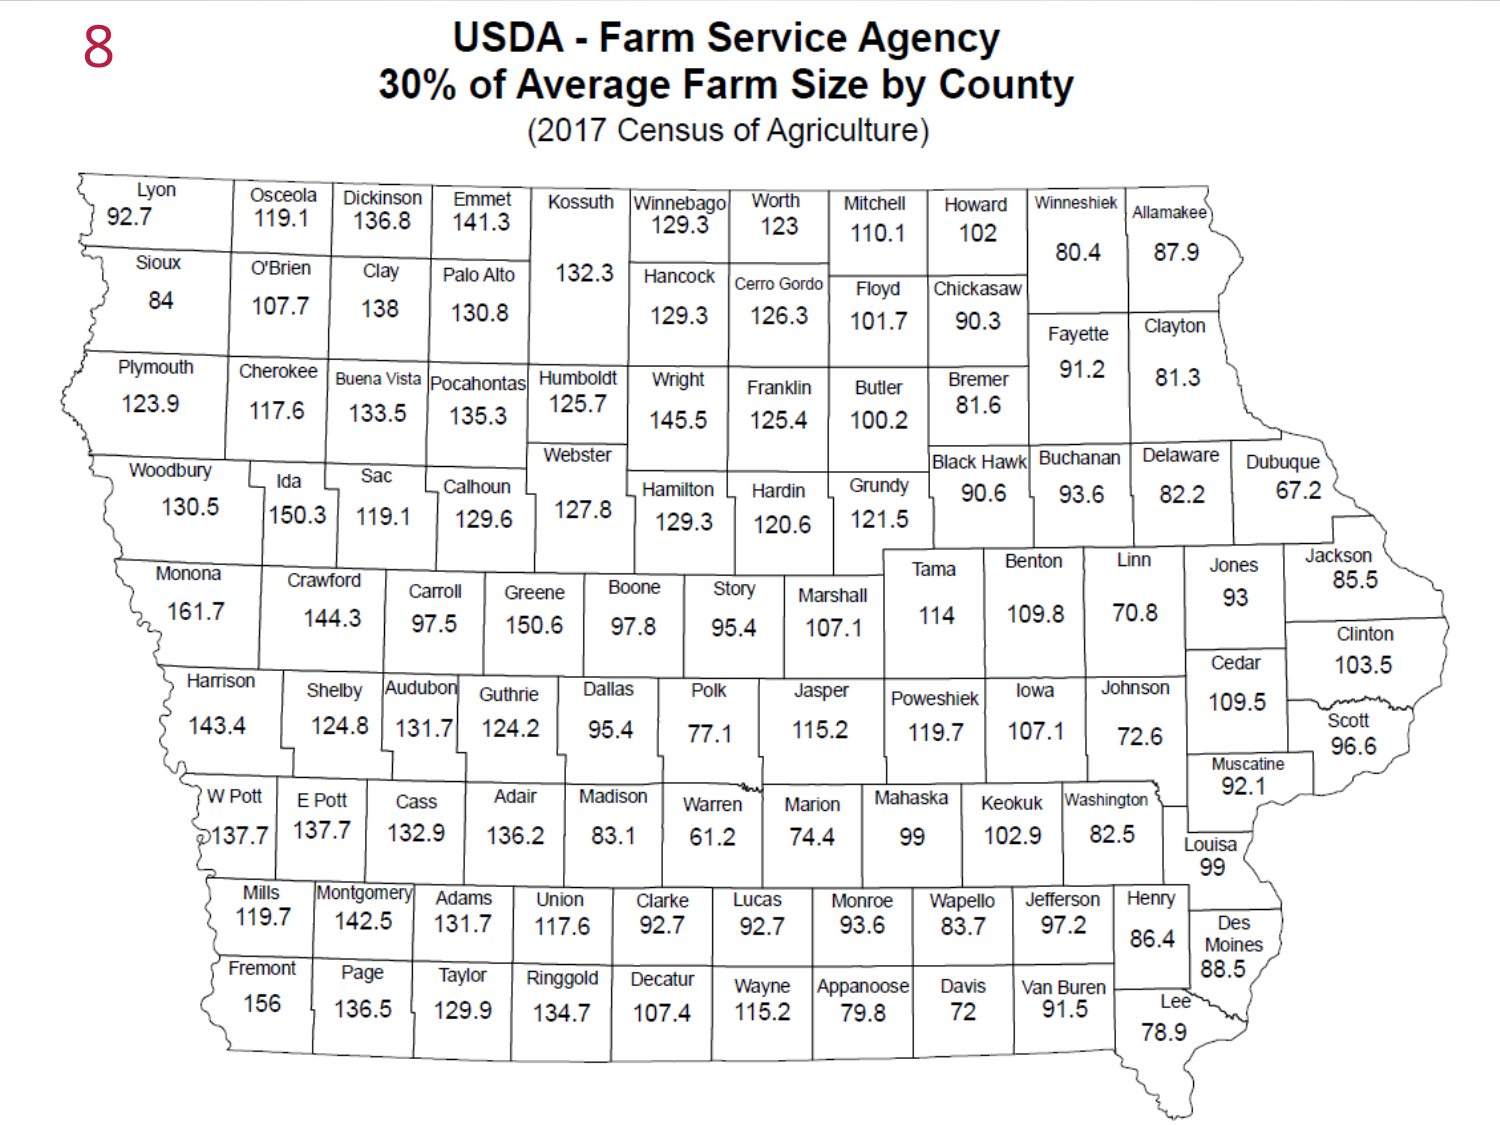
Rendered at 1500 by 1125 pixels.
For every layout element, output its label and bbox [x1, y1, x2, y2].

list [0, 1, 1500, 1125]
